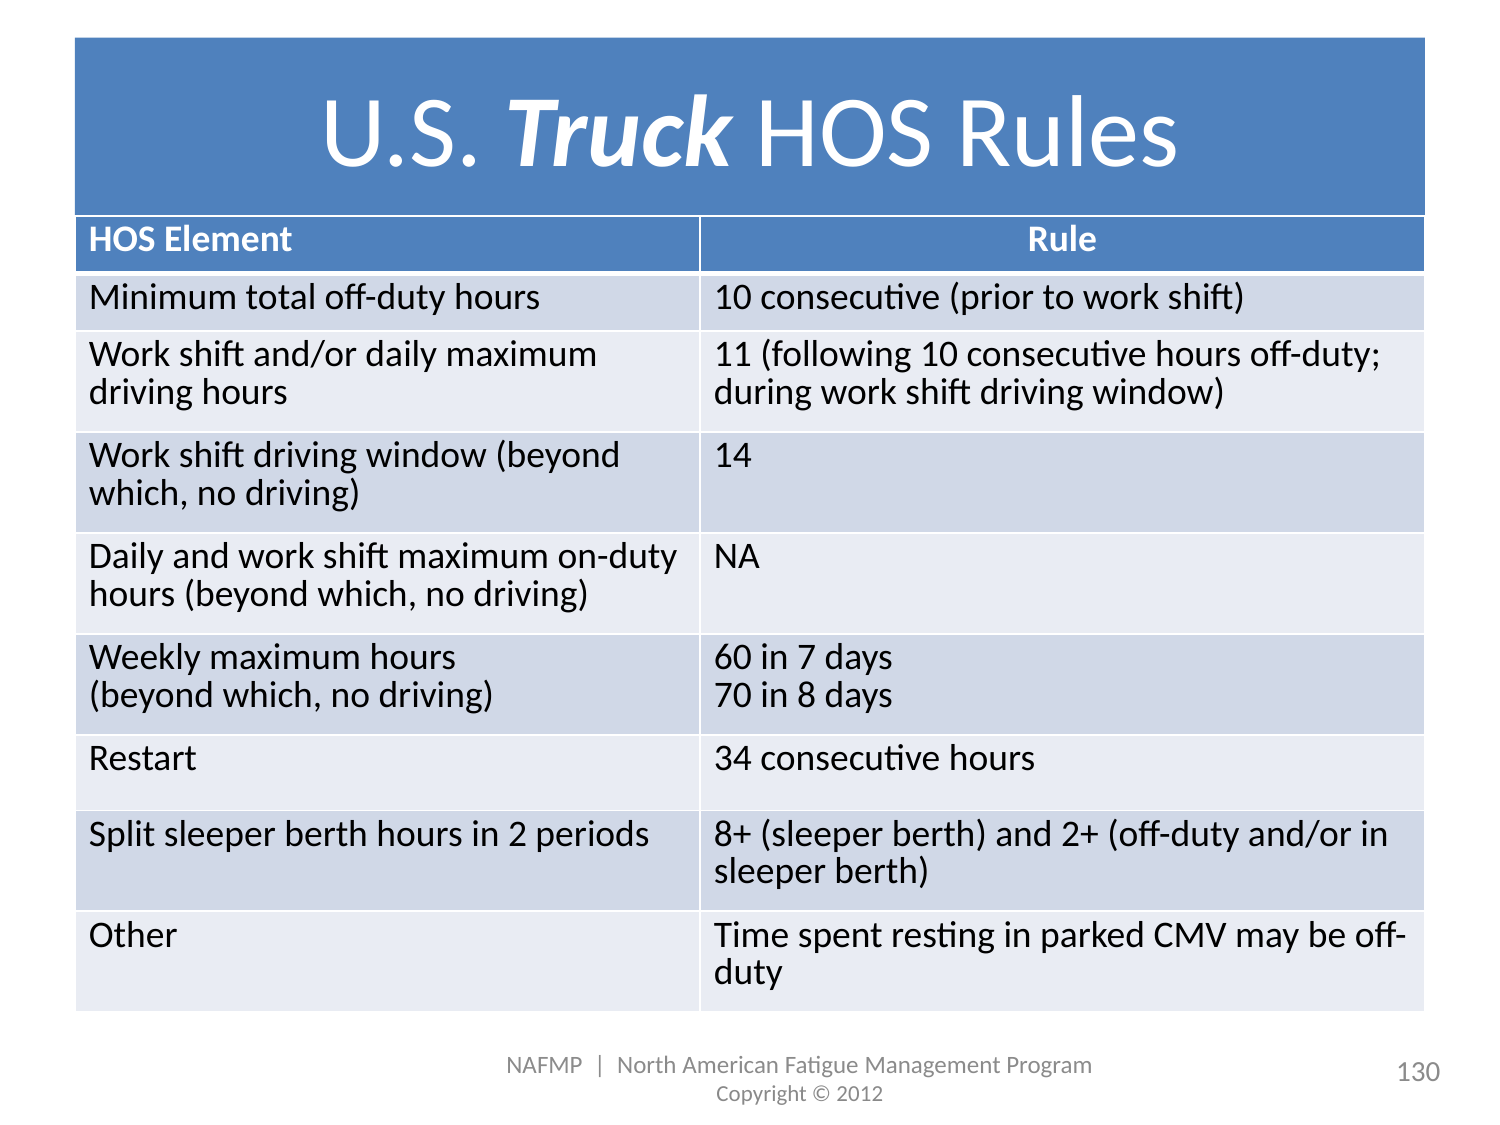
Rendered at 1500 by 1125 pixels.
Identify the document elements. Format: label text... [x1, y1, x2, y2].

table_header HOS Element [76, 217, 699, 271]
table_cell Minimum total off-duty hours [76, 276, 699, 330]
table_cell Time spent resting in parked CMV may be off-duty [701, 912, 1424, 1011]
table_cell 14 [701, 433, 1424, 532]
table_cell Work shift driving window (beyond which, no driving) [76, 433, 699, 532]
table_cell 60 in 7 days 70 in 8 days [701, 635, 1424, 734]
table_cell 8+ (sleeper berth) and 2+ (off-duty and/or in sleeper berth) [701, 811, 1424, 910]
table_cell Other [76, 912, 699, 1011]
table_cell NA [701, 534, 1424, 633]
table_cell Daily and work shift maximum on-duty hours (beyond which, no driving) [76, 534, 699, 633]
table_cell Split sleeper berth hours in 2 periods [76, 811, 699, 910]
table_cell 10 consecutive (prior to work shift) [701, 276, 1424, 330]
table_cell Work shift and/or daily maximum driving hours [76, 332, 699, 431]
table_cell 11 (following 10 consecutive hours off-duty; during work shift driving window) [701, 332, 1424, 431]
title U.S. Truck HOS Rules [75, 45, 1425, 215]
table_cell 34 consecutive hours [701, 736, 1424, 810]
table_cell Weekly maximum hours (beyond which, no driving) [76, 635, 699, 734]
table_header Rule [701, 217, 1424, 271]
table_cell Restart [76, 736, 699, 810]
